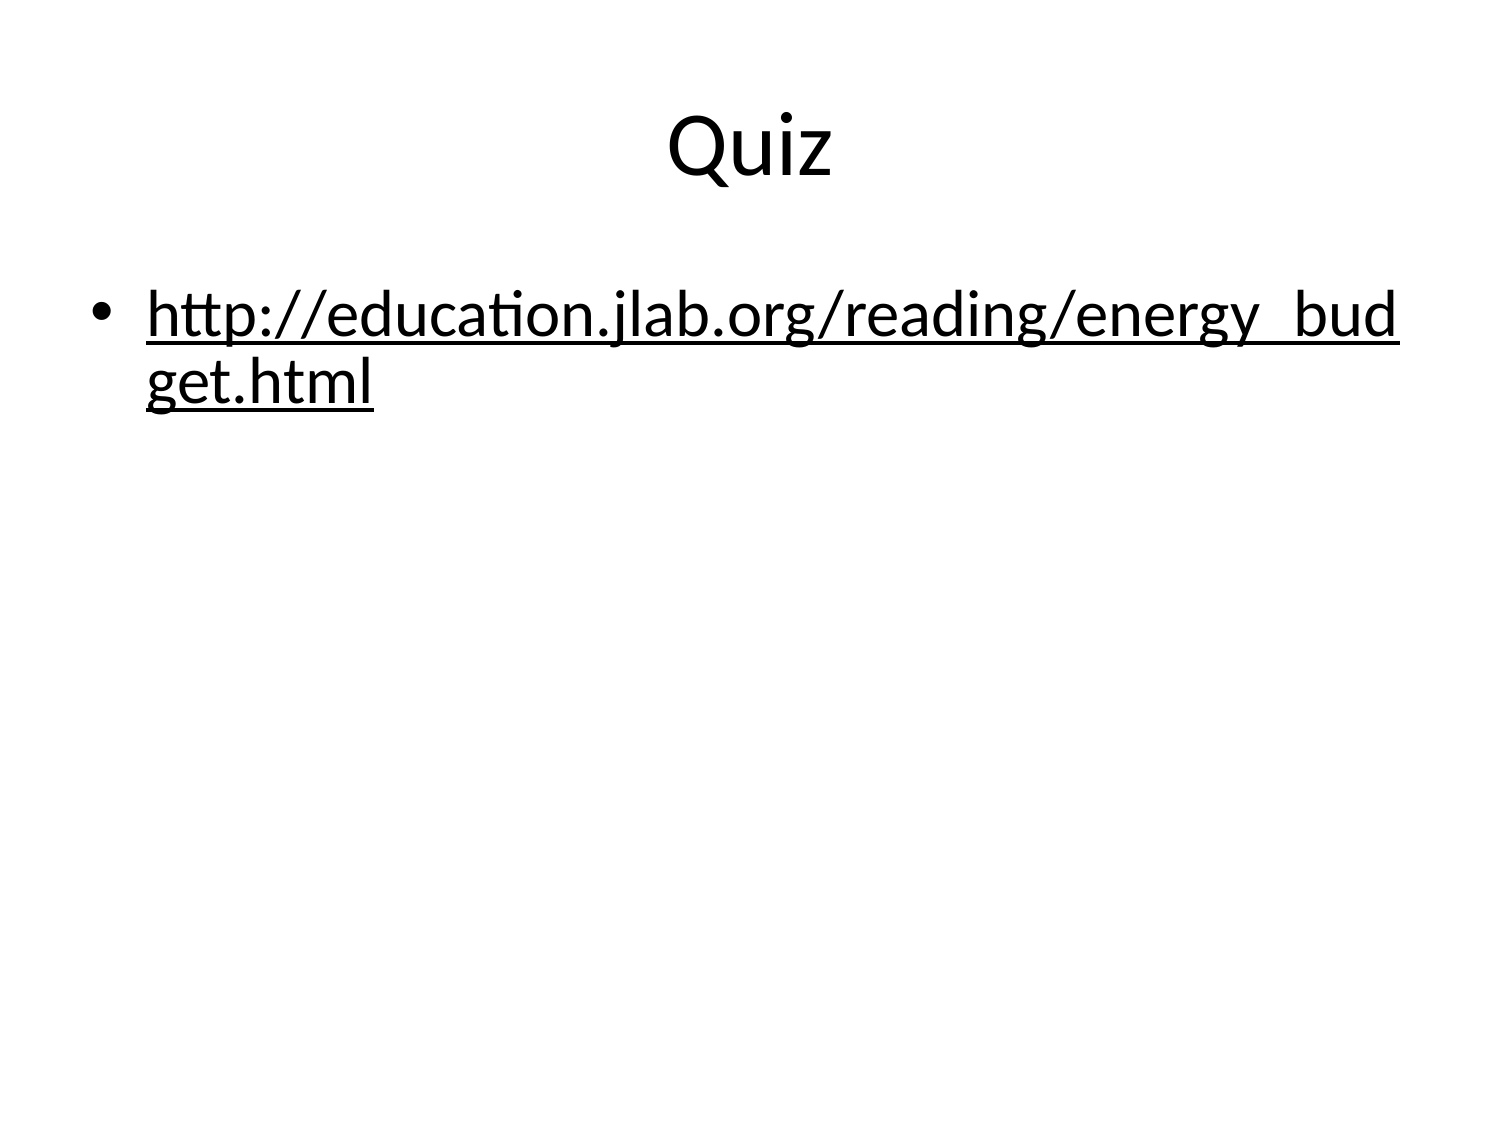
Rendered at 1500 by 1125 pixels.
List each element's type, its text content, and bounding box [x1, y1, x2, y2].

title Quiz [75, 45, 1425, 233]
list http://education.jlab.org/reading/energy_budget.html [75, 262, 1425, 1005]
